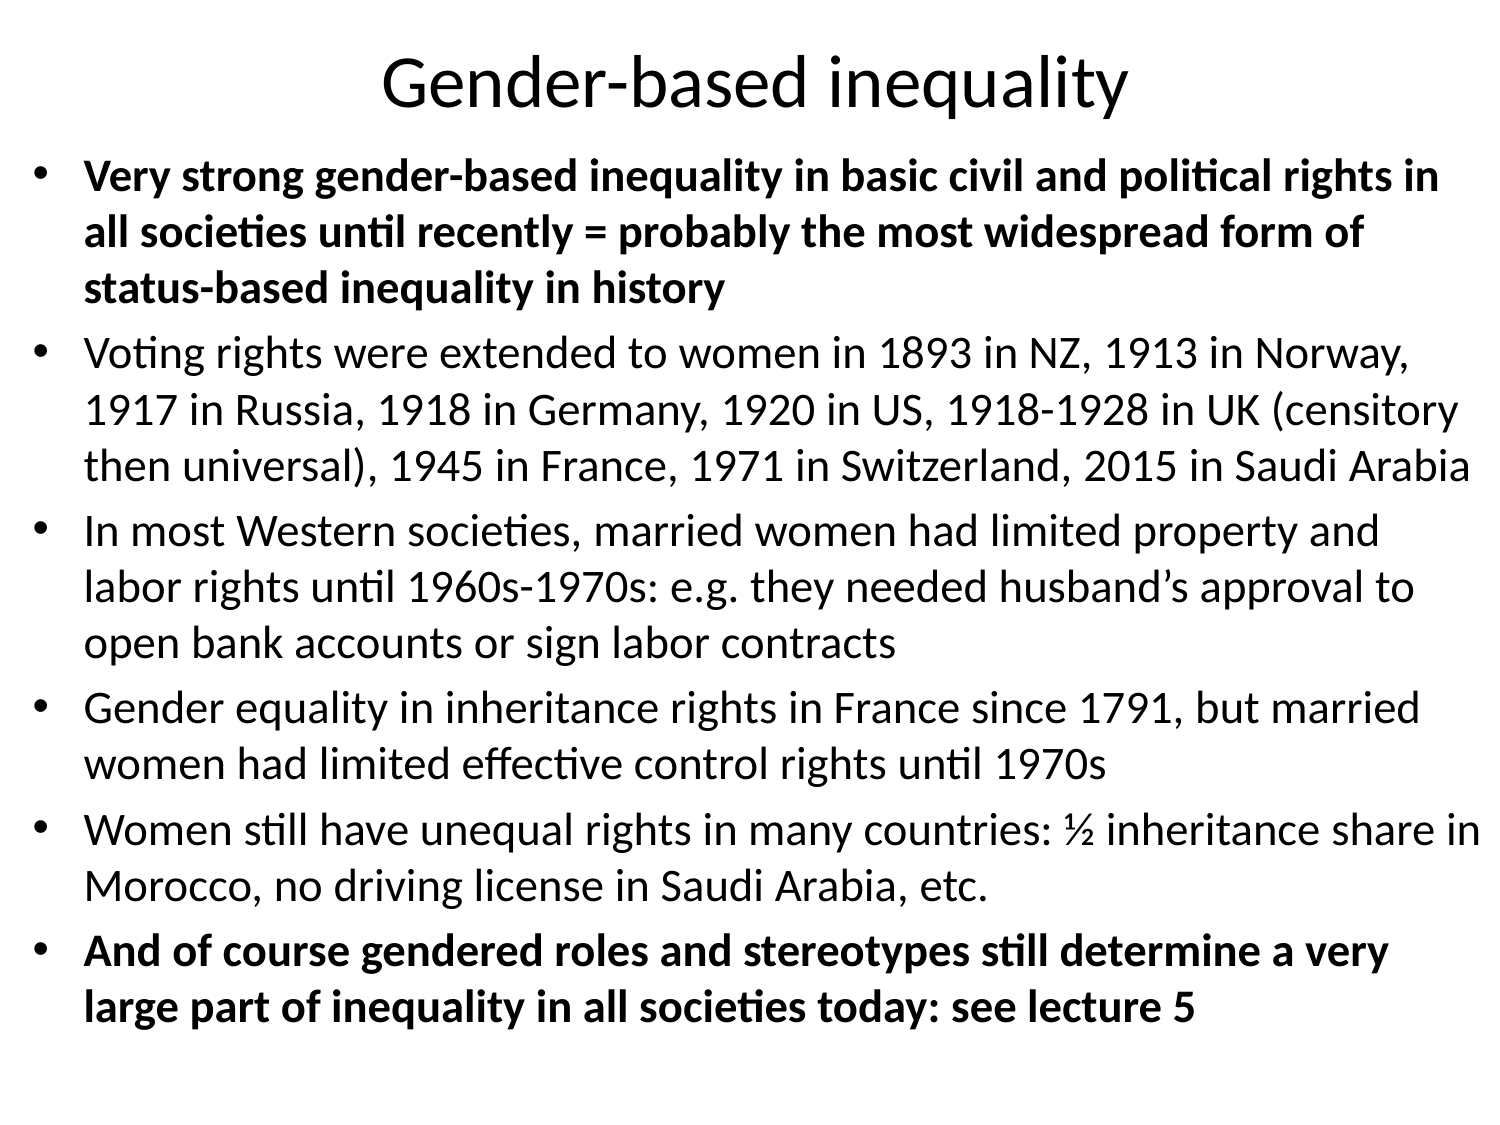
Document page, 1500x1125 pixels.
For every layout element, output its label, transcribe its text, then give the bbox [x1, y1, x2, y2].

list Very strong gender-based inequality in basic civil and political rights in all societies until recently = probably the most widespread form of status-based inequality in history Voting rights were extended to women in 1893 in NZ, 1913 in Norway, 1917 in Russia, 1918 in Germany, 1920 in US, 1918-1928 in UK (censitory then universal), 1945 in France, 1971 in Switzerland, 2015 in Saudi Arabia In most Western societies, married women had limited property and labor rights until 1960s-1970s: e.g. they needed husband’s approval to open bank accounts or sign labor contracts Gender equality in inheritance rights in France since 1791, but married women had limited effective control rights until 1970s Women still have unequal rights in many countries: ½ inheritance share in Morocco, no driving license in Saudi Arabia, etc. And of course gendered roles and stereotypes still determine a very large part of inequality in all societies today: see lecture 5 [17, 137, 1500, 1106]
title Gender-based inequality [29, 19, 1483, 135]
